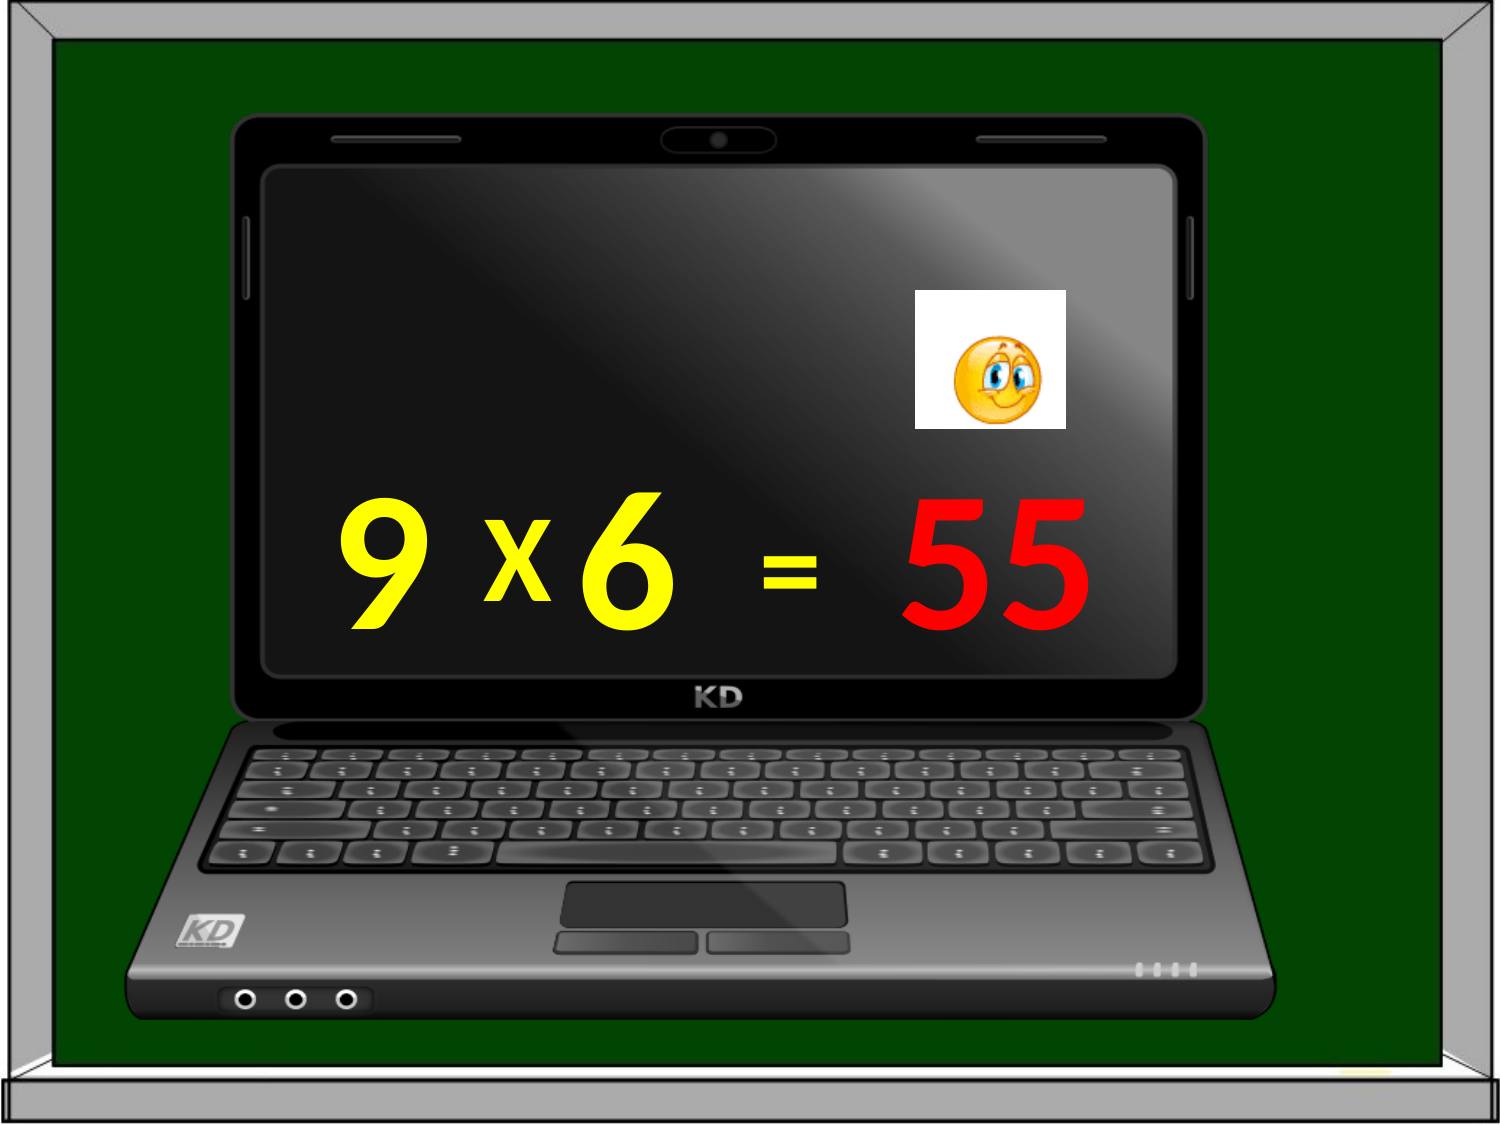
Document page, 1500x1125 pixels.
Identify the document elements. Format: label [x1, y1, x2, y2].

picture [0, 0, 1500, 1125]
text_box [304, 421, 704, 680]
